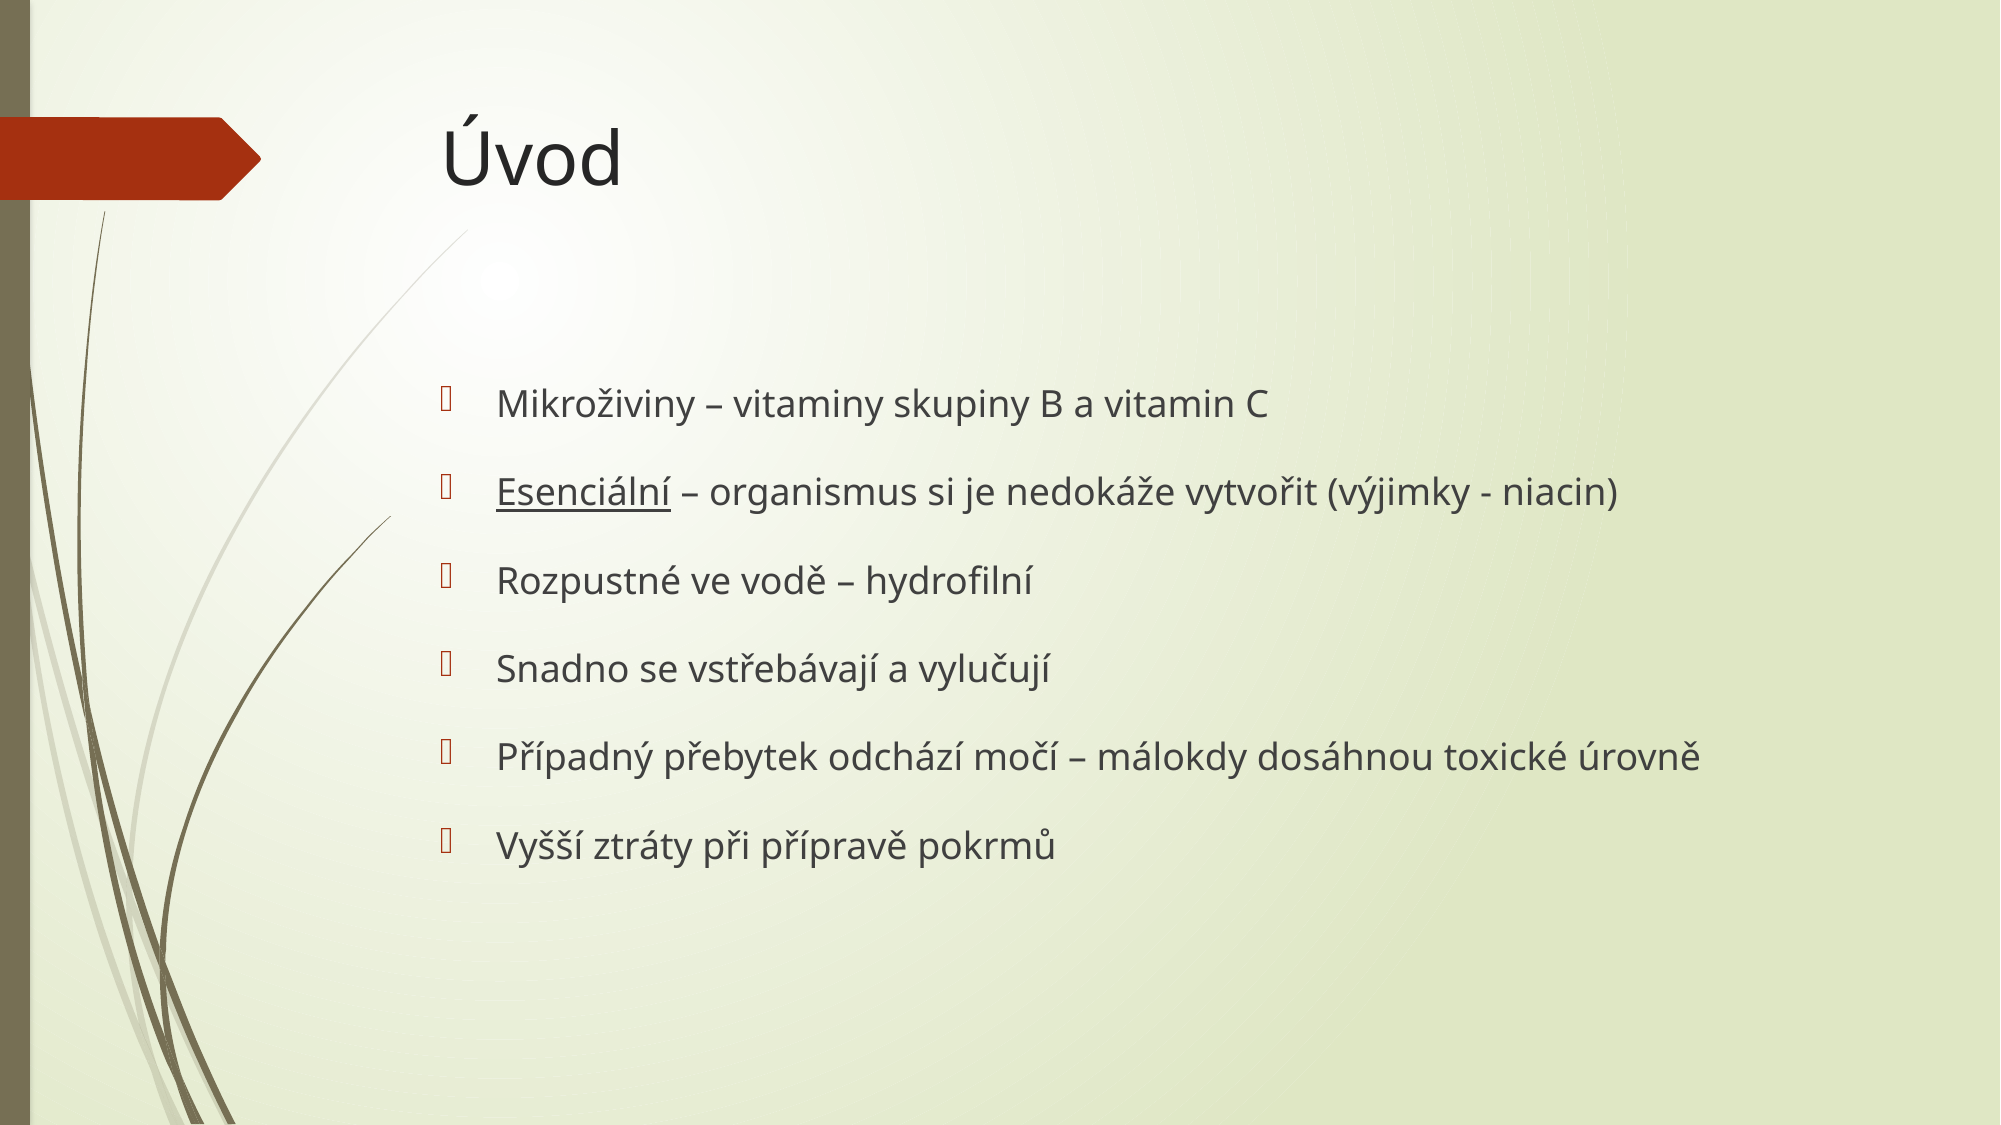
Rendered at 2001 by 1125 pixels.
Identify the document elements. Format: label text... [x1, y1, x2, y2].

title Úvod [425, 102, 1888, 313]
list Mikroživiny – vitaminy skupiny B a vitamin C Esenciální – organismus si je nedokáže vytvořit (výjimky - niacin) Rozpustné ve vodě – hydrofilní Snadno se vstřebávají a vylučují Případný přebytek odchází močí – málokdy dosáhnou toxické úrovně Vyšší ztráty při přípravě pokrmů [424, 350, 1888, 1023]
